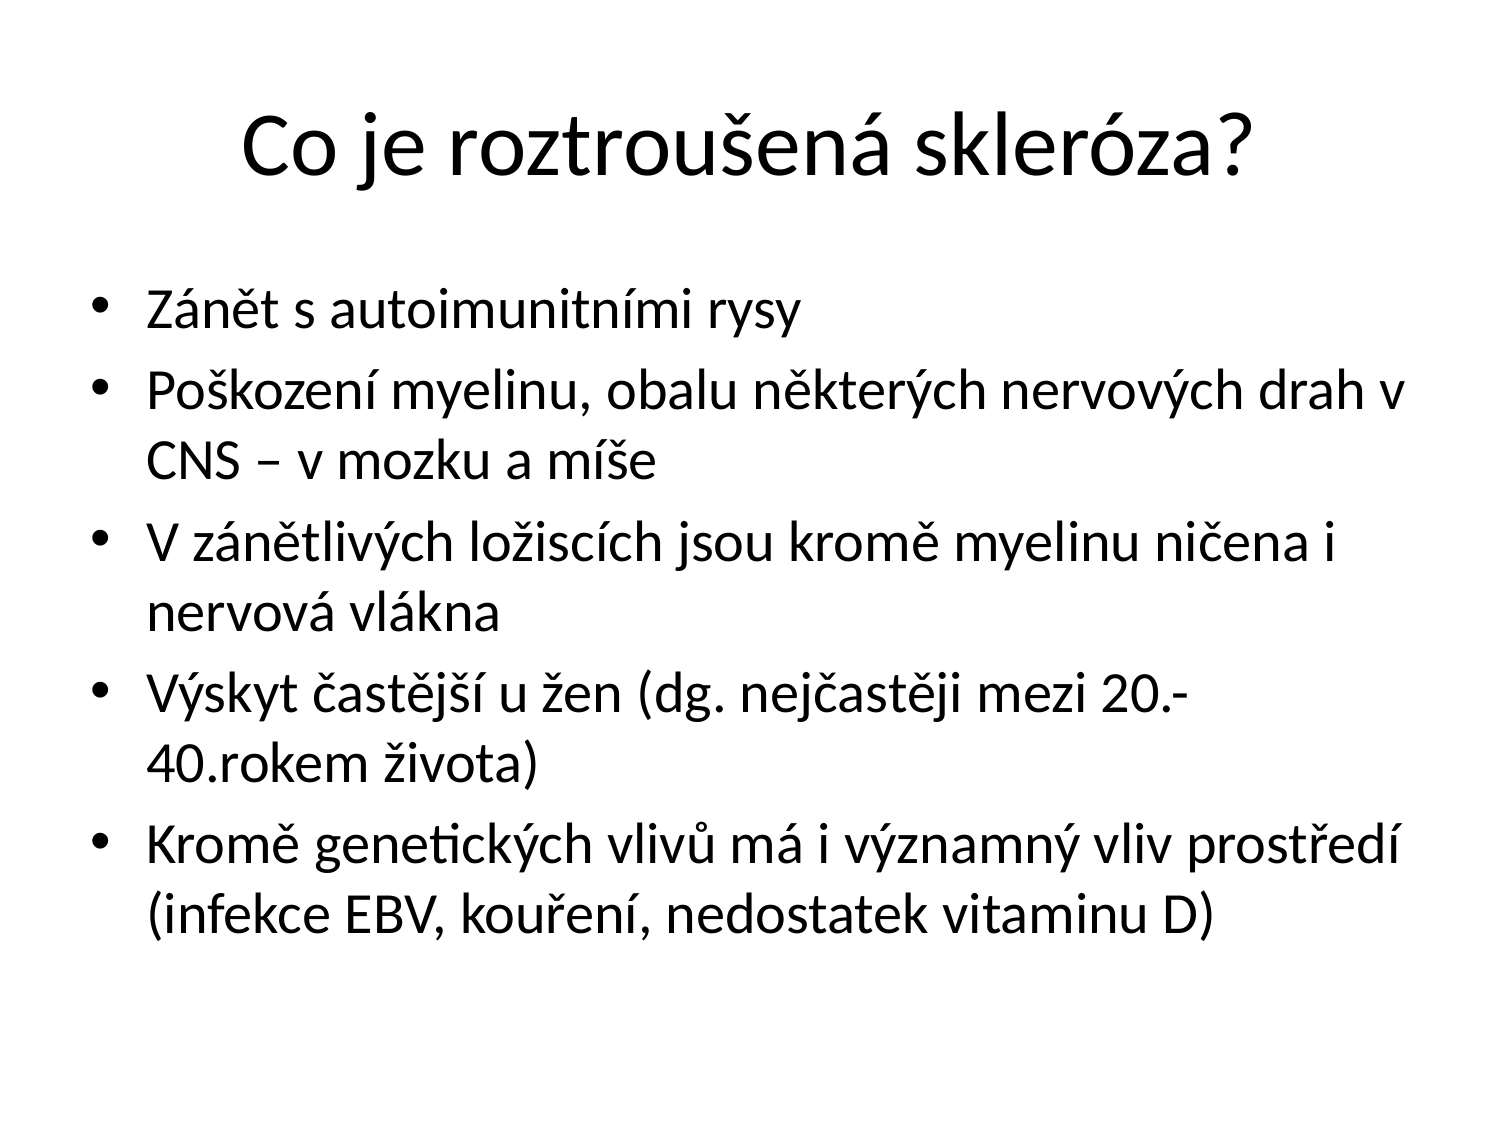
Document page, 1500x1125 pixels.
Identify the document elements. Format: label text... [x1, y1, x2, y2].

list Zánět s autoimunitními rysy Poškození myelinu, obalu některých nervových drah v CNS – v mozku a míše V zánětlivých ložiscích jsou kromě myelinu ničena i nervová vlákna Výskyt častější u žen (dg. nejčastěji mezi 20.-40.rokem života) Kromě genetických vlivů má i významný vliv prostředí (infekce EBV, kouření, nedostatek vitaminu D) [75, 262, 1425, 1005]
title Co je roztroušená skleróza? [75, 45, 1425, 233]
